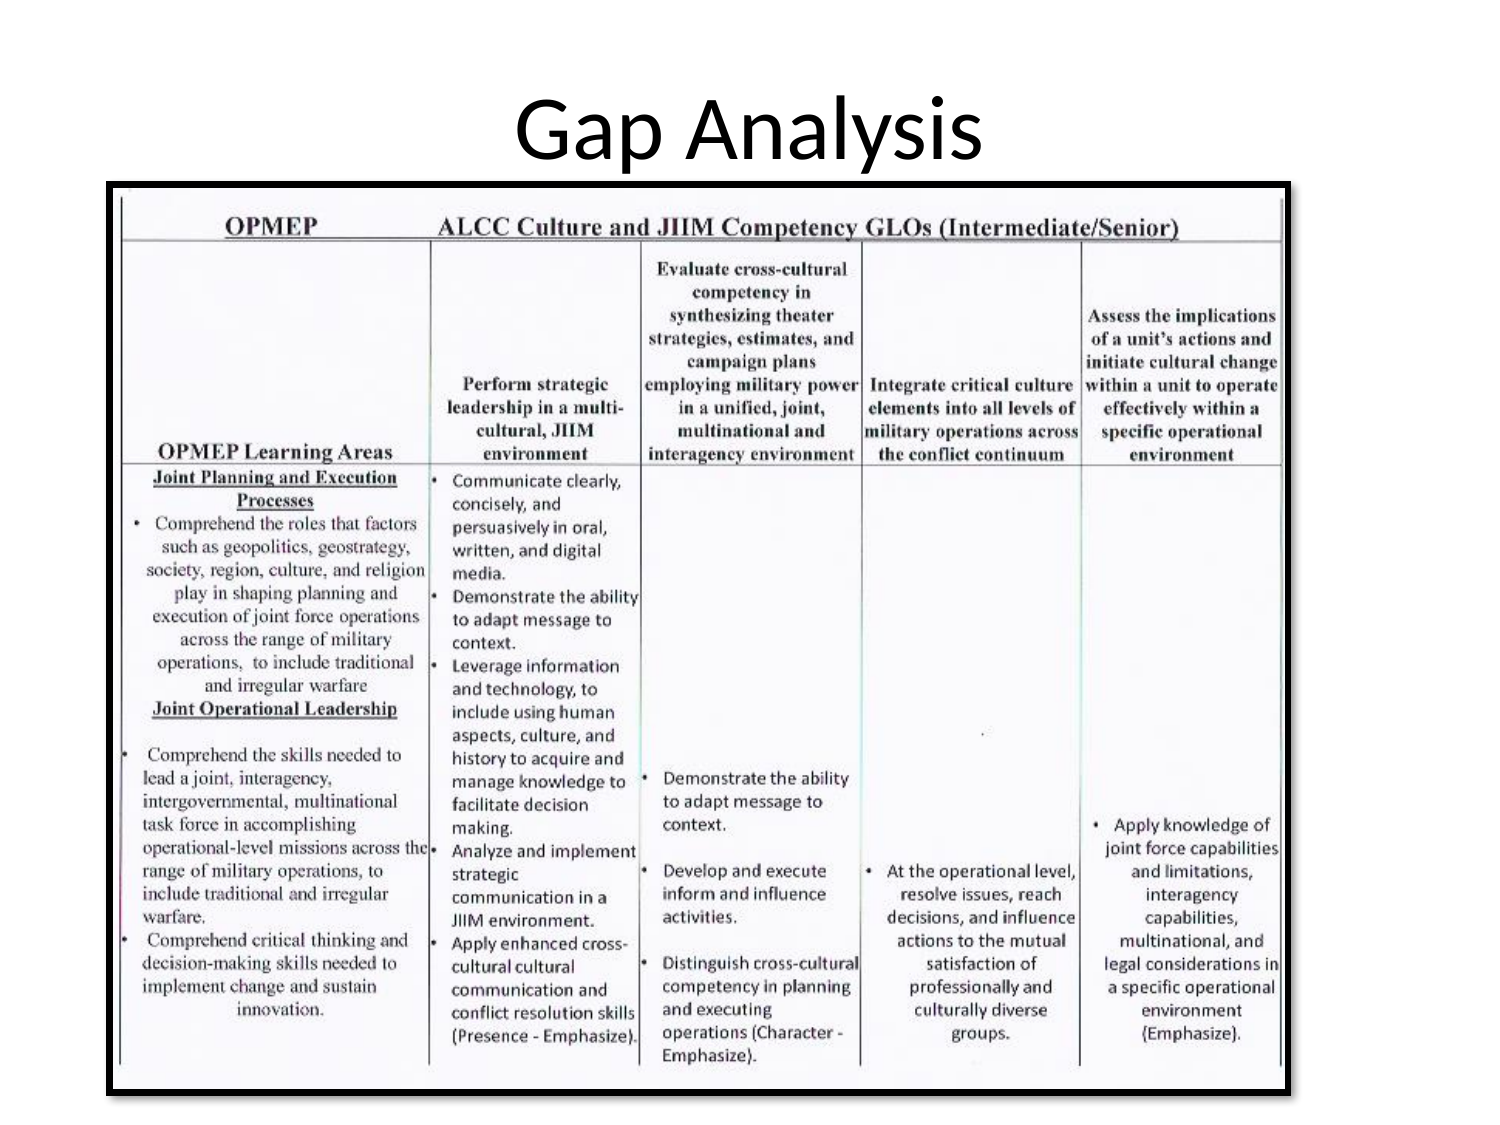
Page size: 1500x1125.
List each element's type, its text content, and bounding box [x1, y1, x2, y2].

title Gap Analysis [75, 45, 1425, 200]
picture [112, 187, 1286, 1090]
